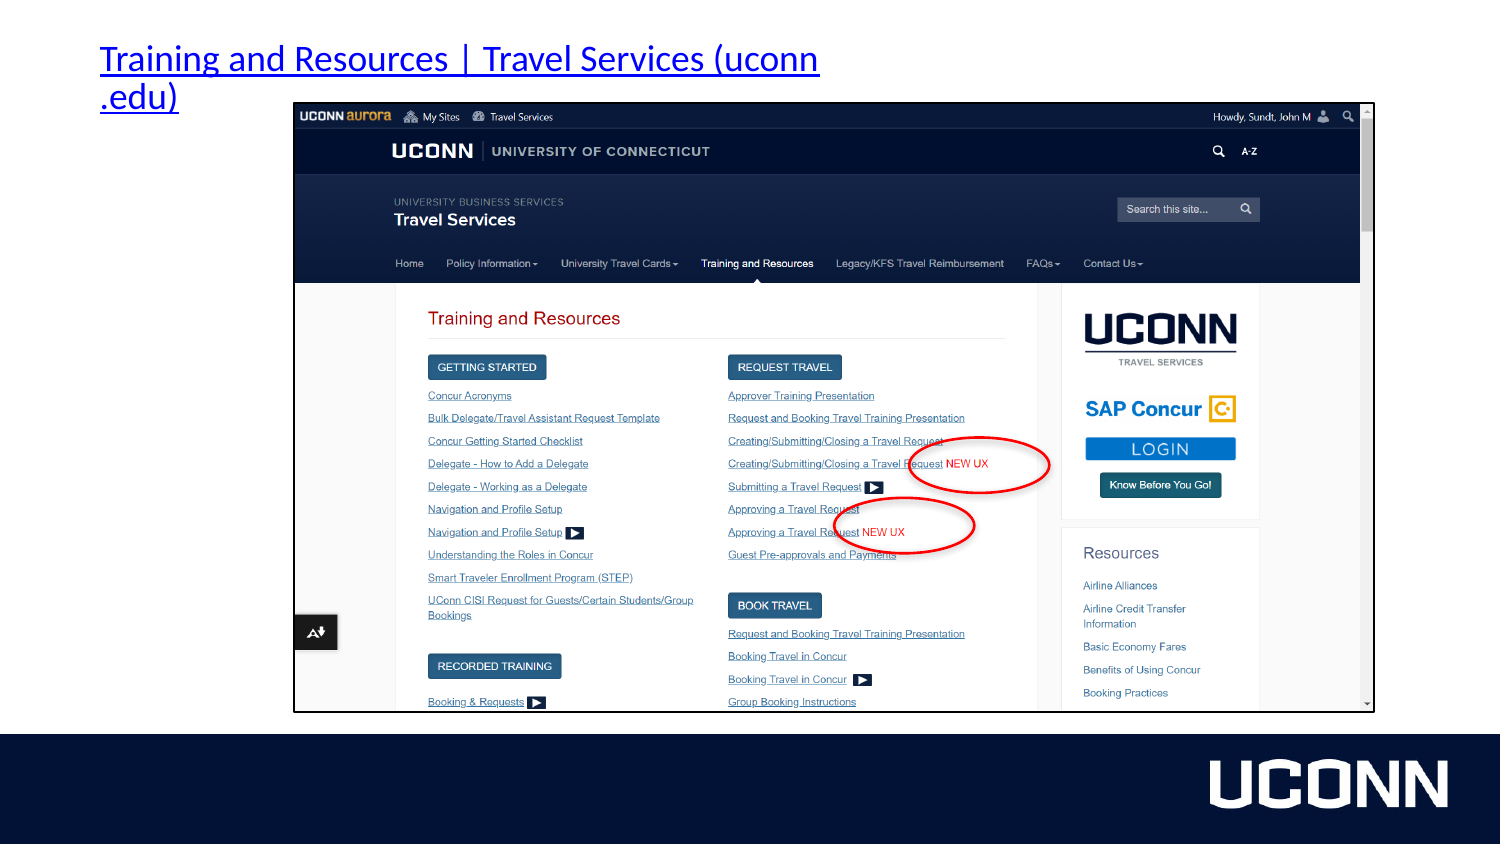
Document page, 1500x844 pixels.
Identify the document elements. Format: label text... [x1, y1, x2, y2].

picture [0, 0, 1500, 844]
text_box Training and Resources | Travel Services (uconn.edu) [84, 26, 835, 87]
